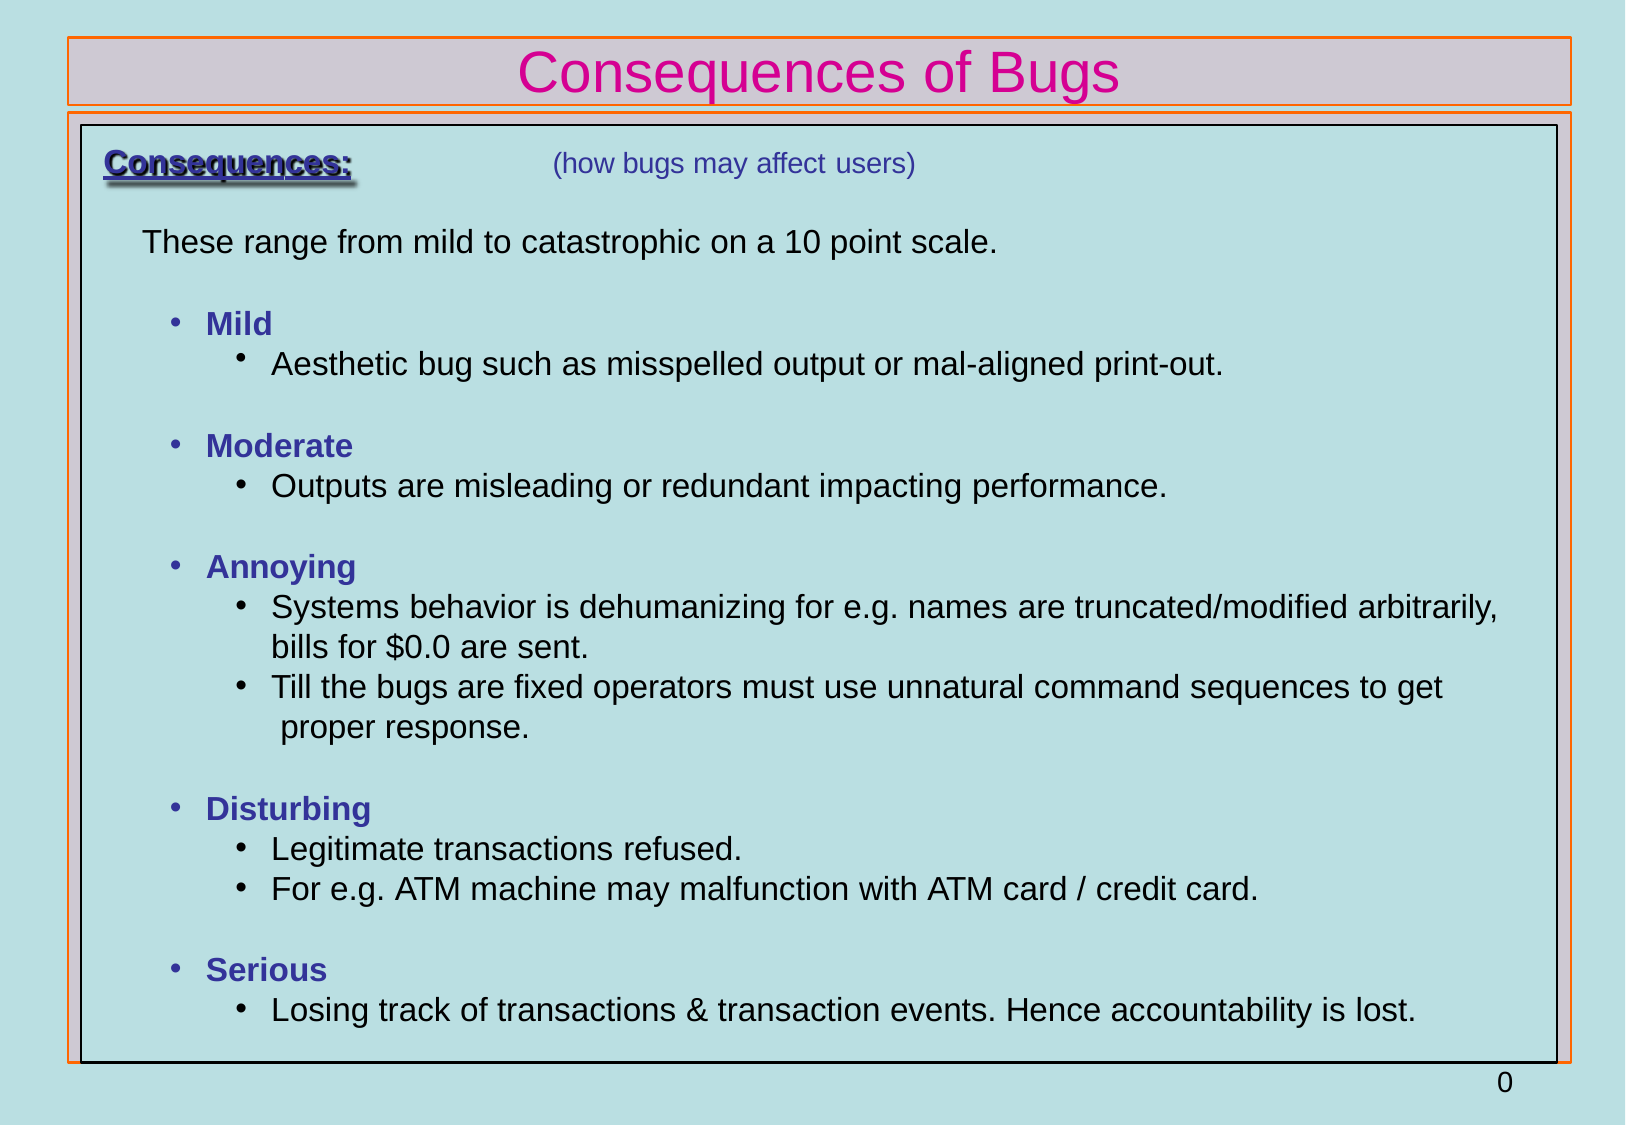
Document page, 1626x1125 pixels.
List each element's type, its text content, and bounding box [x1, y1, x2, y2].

text_box [67, 112, 515, 1063]
text_box These range from mild to catastrophic on a 10 point scale. Mild Aesthetic bug such as misspelled output or mal-aligned print-out. Moderate Outputs are misleading or redundant impacting performance. Annoying Systems behavior is dehumanizing for e.g. names are truncated/modified arbitrarily, bills for $0.0 are sent. Till the bugs are fixed operators must use unnatural command sequences to get proper response. Disturbing Legitimate transactions refused. For e.g. ATM machine may malfunction with ATM card / credit card. Serious Losing track of transactions & transaction events. Hence accountability is lost. [139, 218, 1504, 1029]
text_box [67, 37, 515, 105]
text_box [82, 129, 377, 186]
text_box [81, 125, 1558, 1063]
text_box Consequences: [101, 138, 354, 181]
text_box [100, 174, 364, 193]
title Consequences of Bugs [515, 32, 1124, 125]
text_box (how bugs may affect users) [550, 142, 919, 180]
text_box [1124, 112, 1571, 1063]
text_box 30 [1497, 1063, 1530, 1099]
text_box [1124, 37, 1571, 105]
